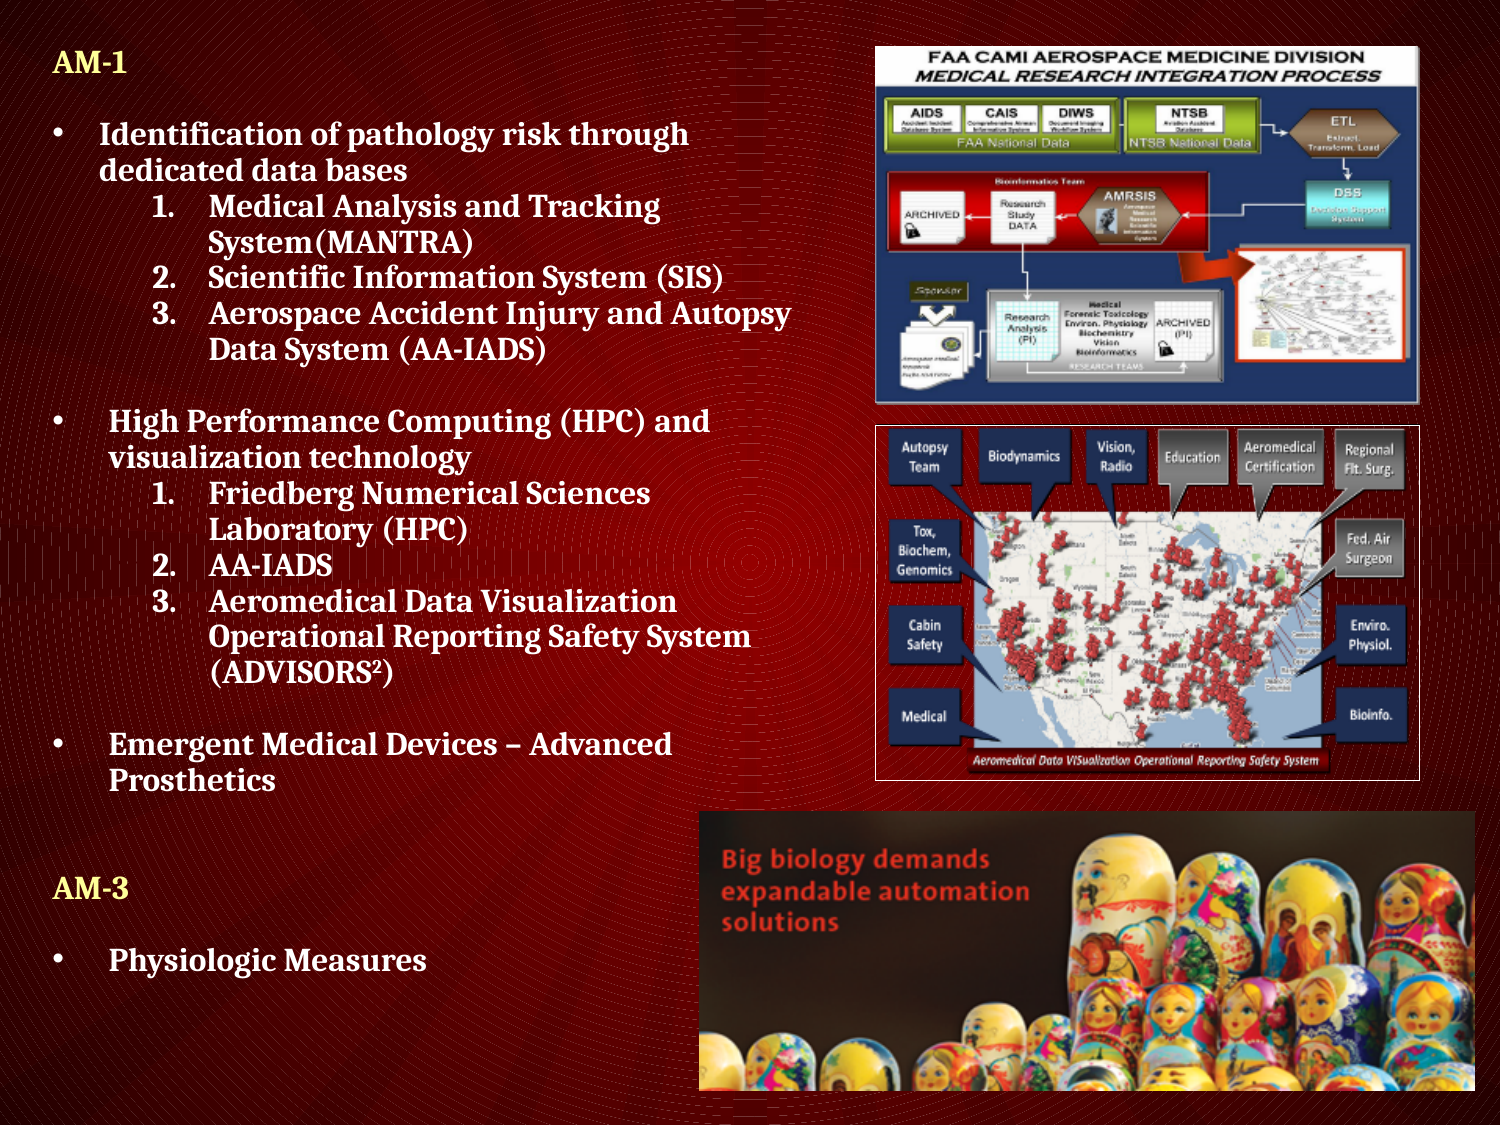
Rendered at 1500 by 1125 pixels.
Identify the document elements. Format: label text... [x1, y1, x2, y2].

picture [874, 46, 1420, 406]
picture [699, 810, 1476, 1092]
picture [874, 424, 1420, 781]
text_box AM-1 Identification of pathology risk through dedicated data bases Medical Analysis and Tracking System(MANTRA) Scientific Information System (SIS) Aerospace Accident Injury and Autopsy Data System (AA-IADS) High Performance Computing (HPC) and visualization technology Friedberg Numerical Sciences Laboratory (HPC) AA-IADS Aeromedical Data Visualization Operational Reporting Safety System (ADVISORS2) Emergent Medical Devices – Advanced Prosthetics AM-3 Physiologic Measures [37, 37, 813, 1058]
